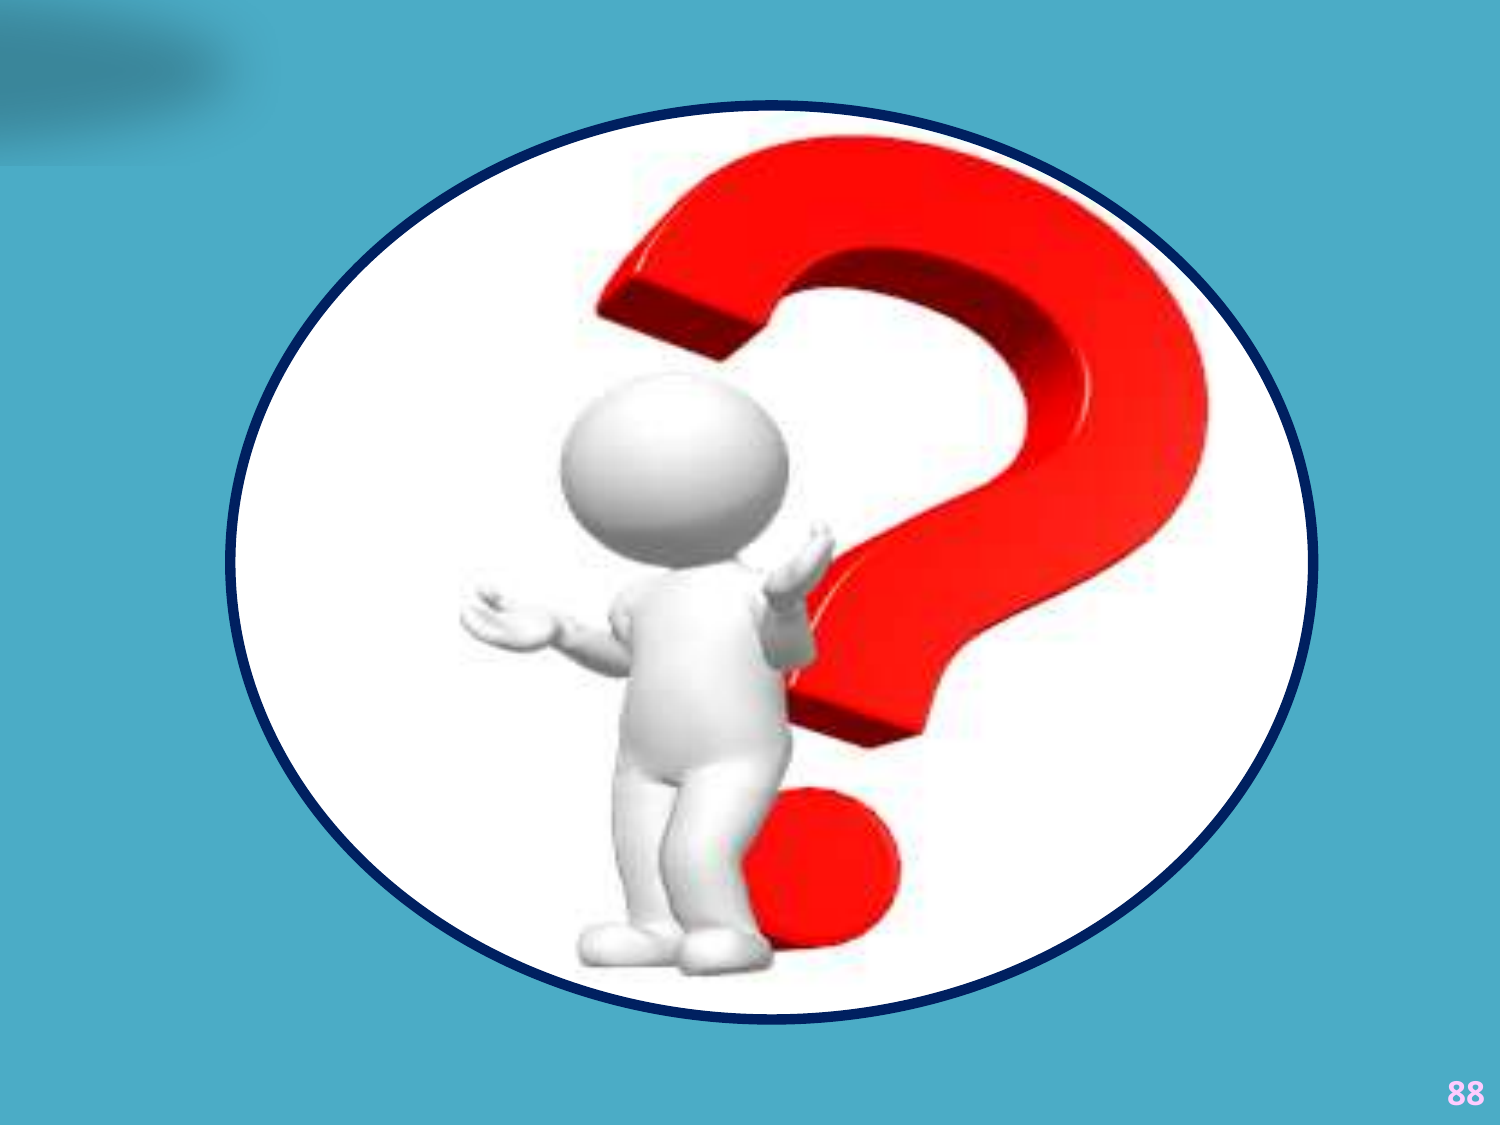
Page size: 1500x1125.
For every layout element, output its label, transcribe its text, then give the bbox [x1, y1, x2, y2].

picture [229, 105, 1314, 1020]
slide_number 88 [1149, 1065, 1500, 1125]
